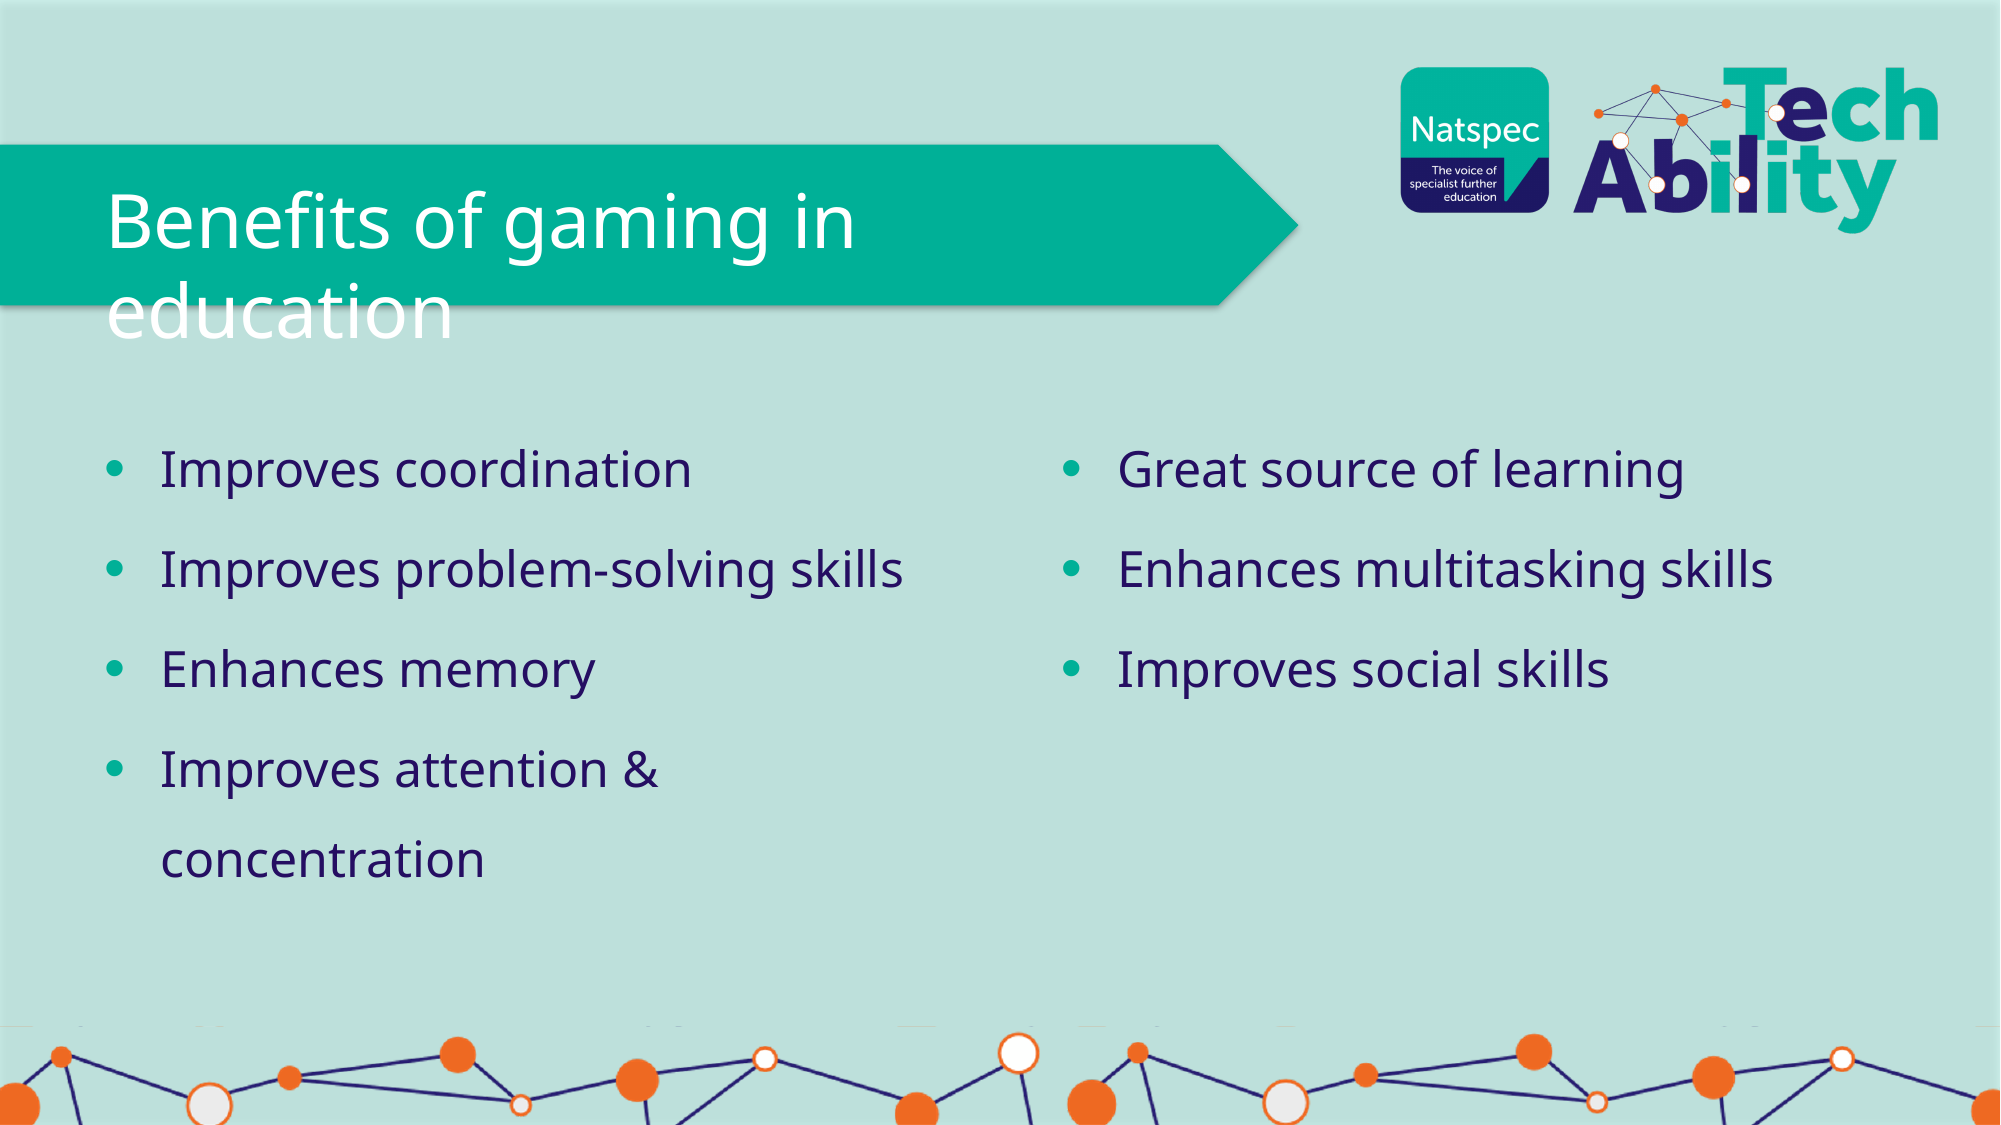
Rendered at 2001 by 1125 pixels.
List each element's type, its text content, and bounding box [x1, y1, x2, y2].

text_box Great source of learning Enhances multitasking skills Improves social skills [1045, 400, 2000, 705]
picture [0, 1026, 2000, 1125]
text_box [0, 143, 1299, 307]
title Benefits of gaming in education [90, 166, 1176, 289]
picture [1394, 62, 1940, 238]
list Improves coordination Improves problem-solving skills Enhances memory Improves attention & concentration [89, 400, 1011, 839]
